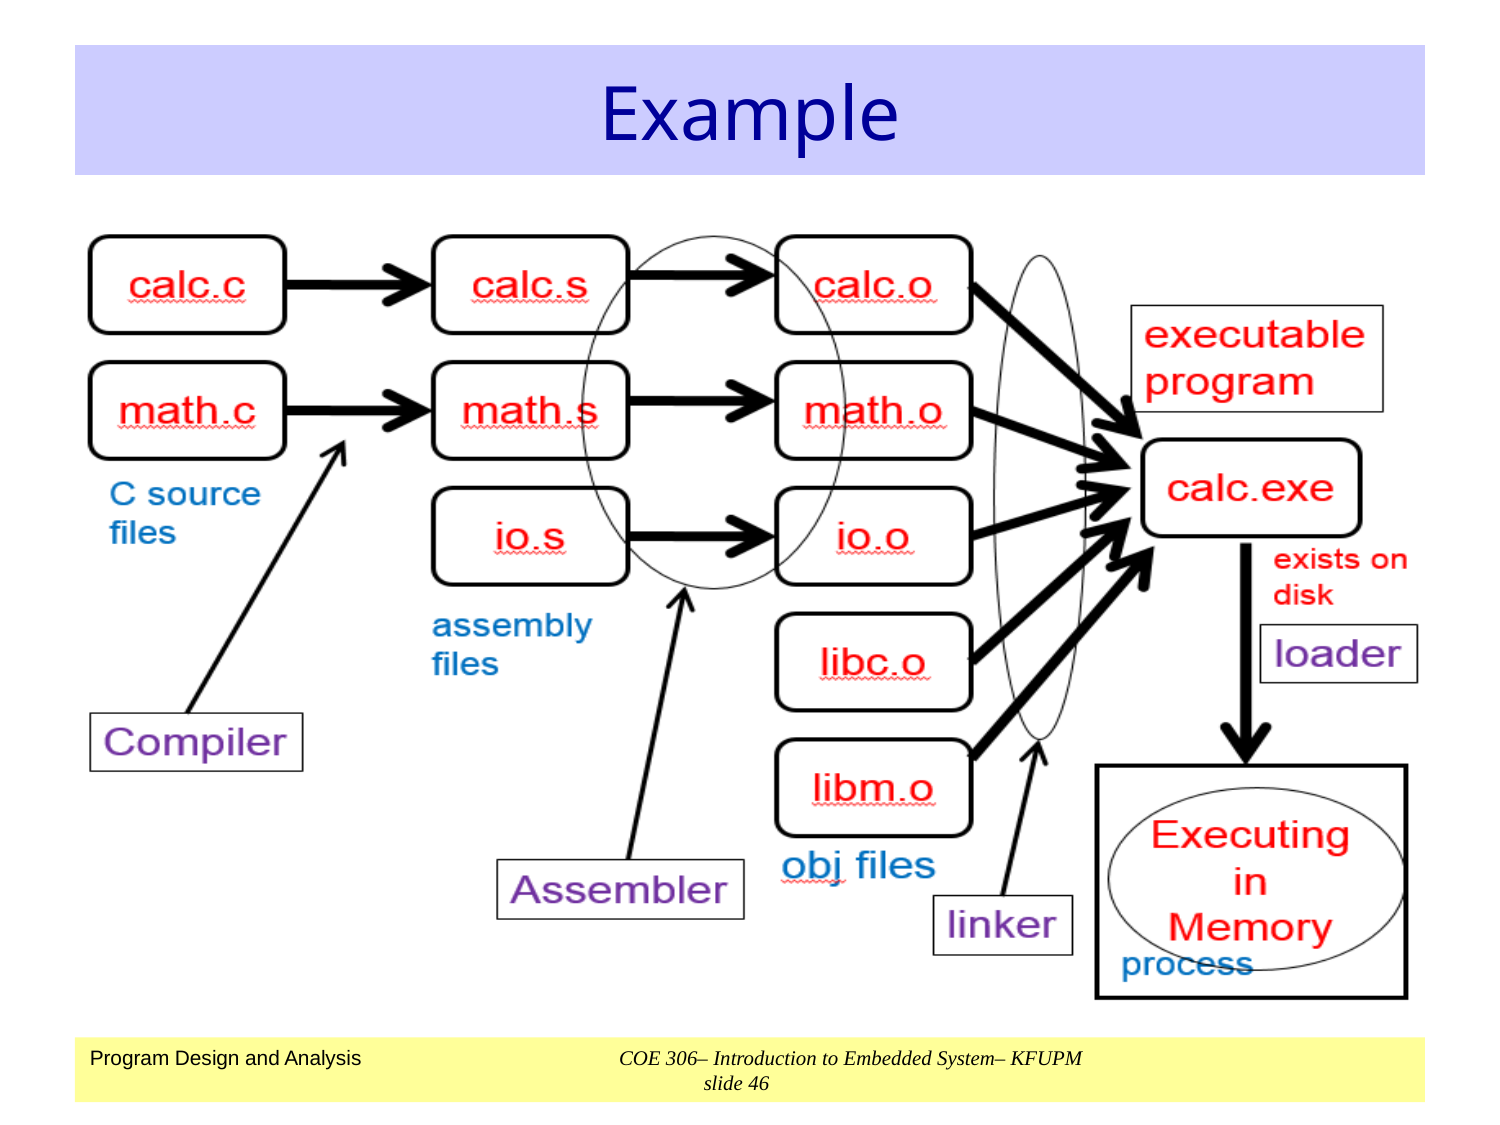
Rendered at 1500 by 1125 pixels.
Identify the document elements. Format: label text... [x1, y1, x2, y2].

picture [74, 222, 1425, 1007]
title Example [75, 45, 1425, 175]
